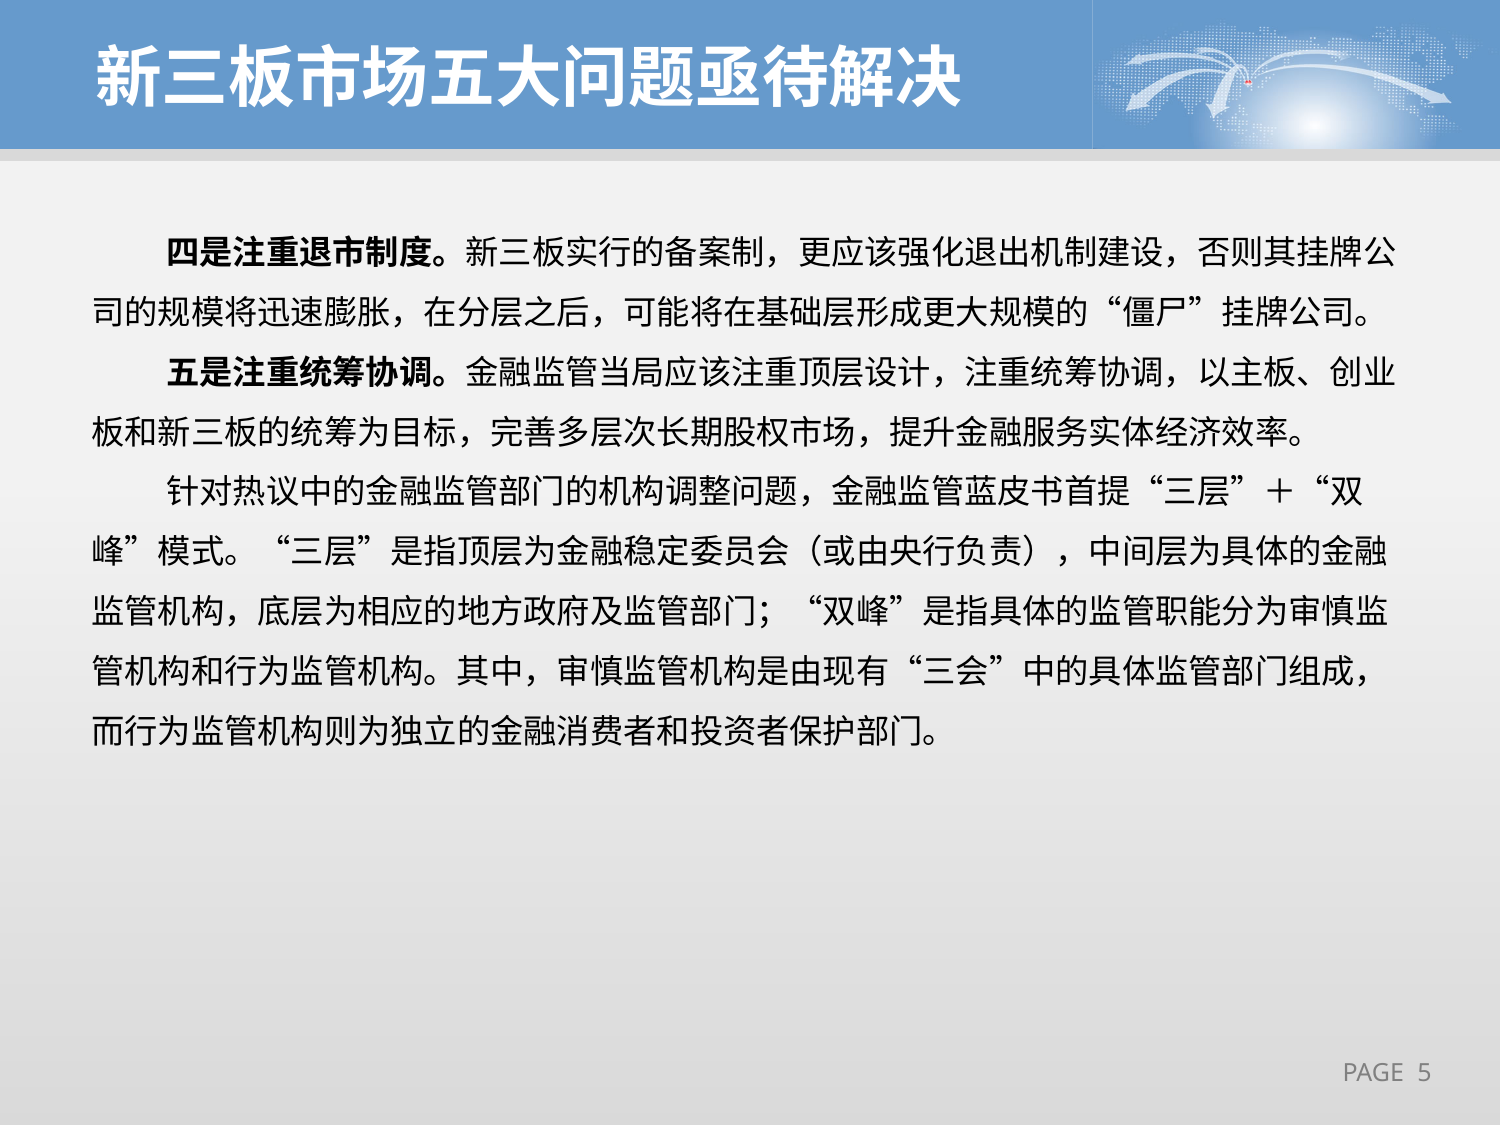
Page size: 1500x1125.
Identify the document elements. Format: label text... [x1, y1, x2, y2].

picture [0, 0, 1500, 149]
text_box 四是注重退市制度。新三板实行的备案制，更应该强化退出机制建设，否则其挂牌公司的规模将迅速膨胀，在分层之后，可能将在基础层形成更大规模的“僵尸”挂牌公司。 五是注重统筹协调。金融监管当局应该注重顶层设计，注重统筹协调，以主板、创业板和新三板的统筹为目标，完善多层次长期股权市场，提升金融服务实体经济效率。 针对热议中的金融监管部门的机构调整问题，金融监管蓝皮书首提“三层”＋“双峰”模式。“三层”是指顶层为金融稳定委员会（或由央行负责），中间层为具体的金融监管机构，底层为相应的地方政府及监管部门；“双峰”是指具体的监管职能分为审慎监管机构和行为监管机构。其中，审慎监管机构是由现有“三会”中的具体监管部门组成，而行为监管机构则为独立的金融消费者和投资者保护部门。 [76, 203, 1412, 758]
title 新三板市场五大问题亟待解决 [79, 10, 1424, 140]
